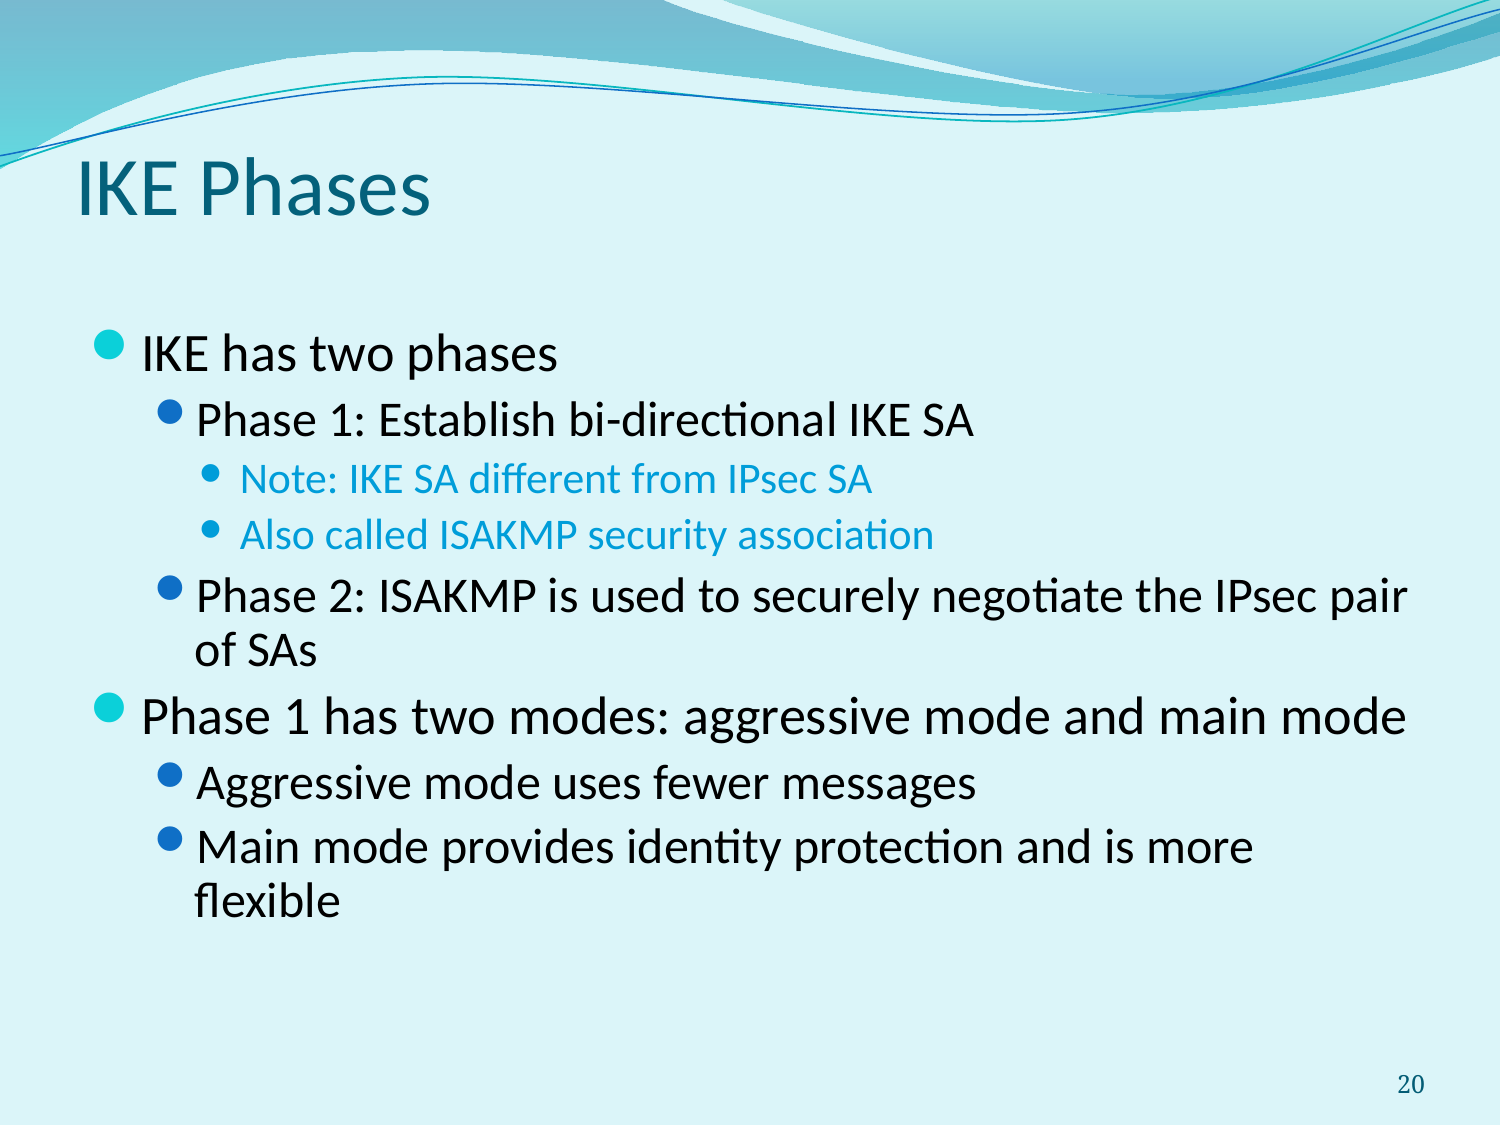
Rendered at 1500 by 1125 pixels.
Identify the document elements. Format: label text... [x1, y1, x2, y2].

title IKE Phases [75, 113, 1425, 233]
list IKE has two phases Phase 1: Establish bi-directional IKE SA Note: IKE SA different from IPsec SA Also called ISAKMP security association Phase 2: ISAKMP is used to securely negotiate the IPsec pair of SAs Phase 1 has two modes: aggressive mode and main mode Aggressive mode uses fewer messages Main mode provides identity protection and is more flexible [75, 317, 1425, 1038]
slide_number 20 [1299, 1042, 1425, 1103]
